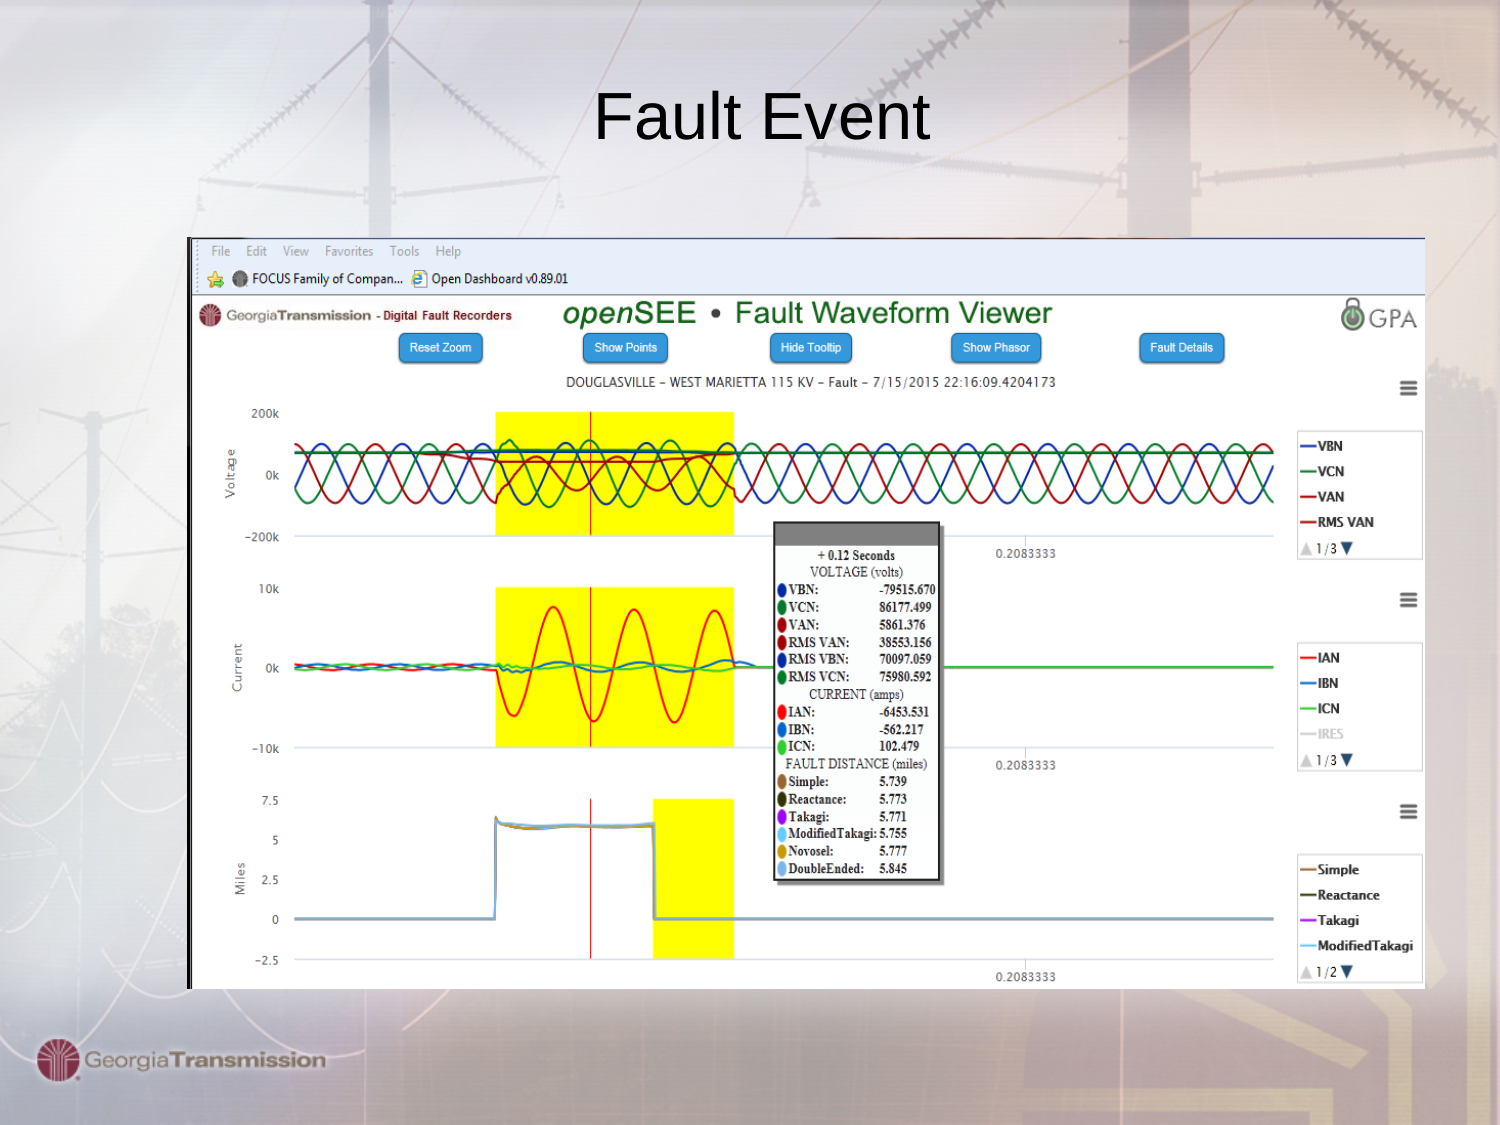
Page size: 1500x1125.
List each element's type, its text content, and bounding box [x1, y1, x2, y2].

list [187, 237, 1426, 989]
picture [0, 0, 1500, 1125]
title Fault Event [99, 24, 1425, 213]
